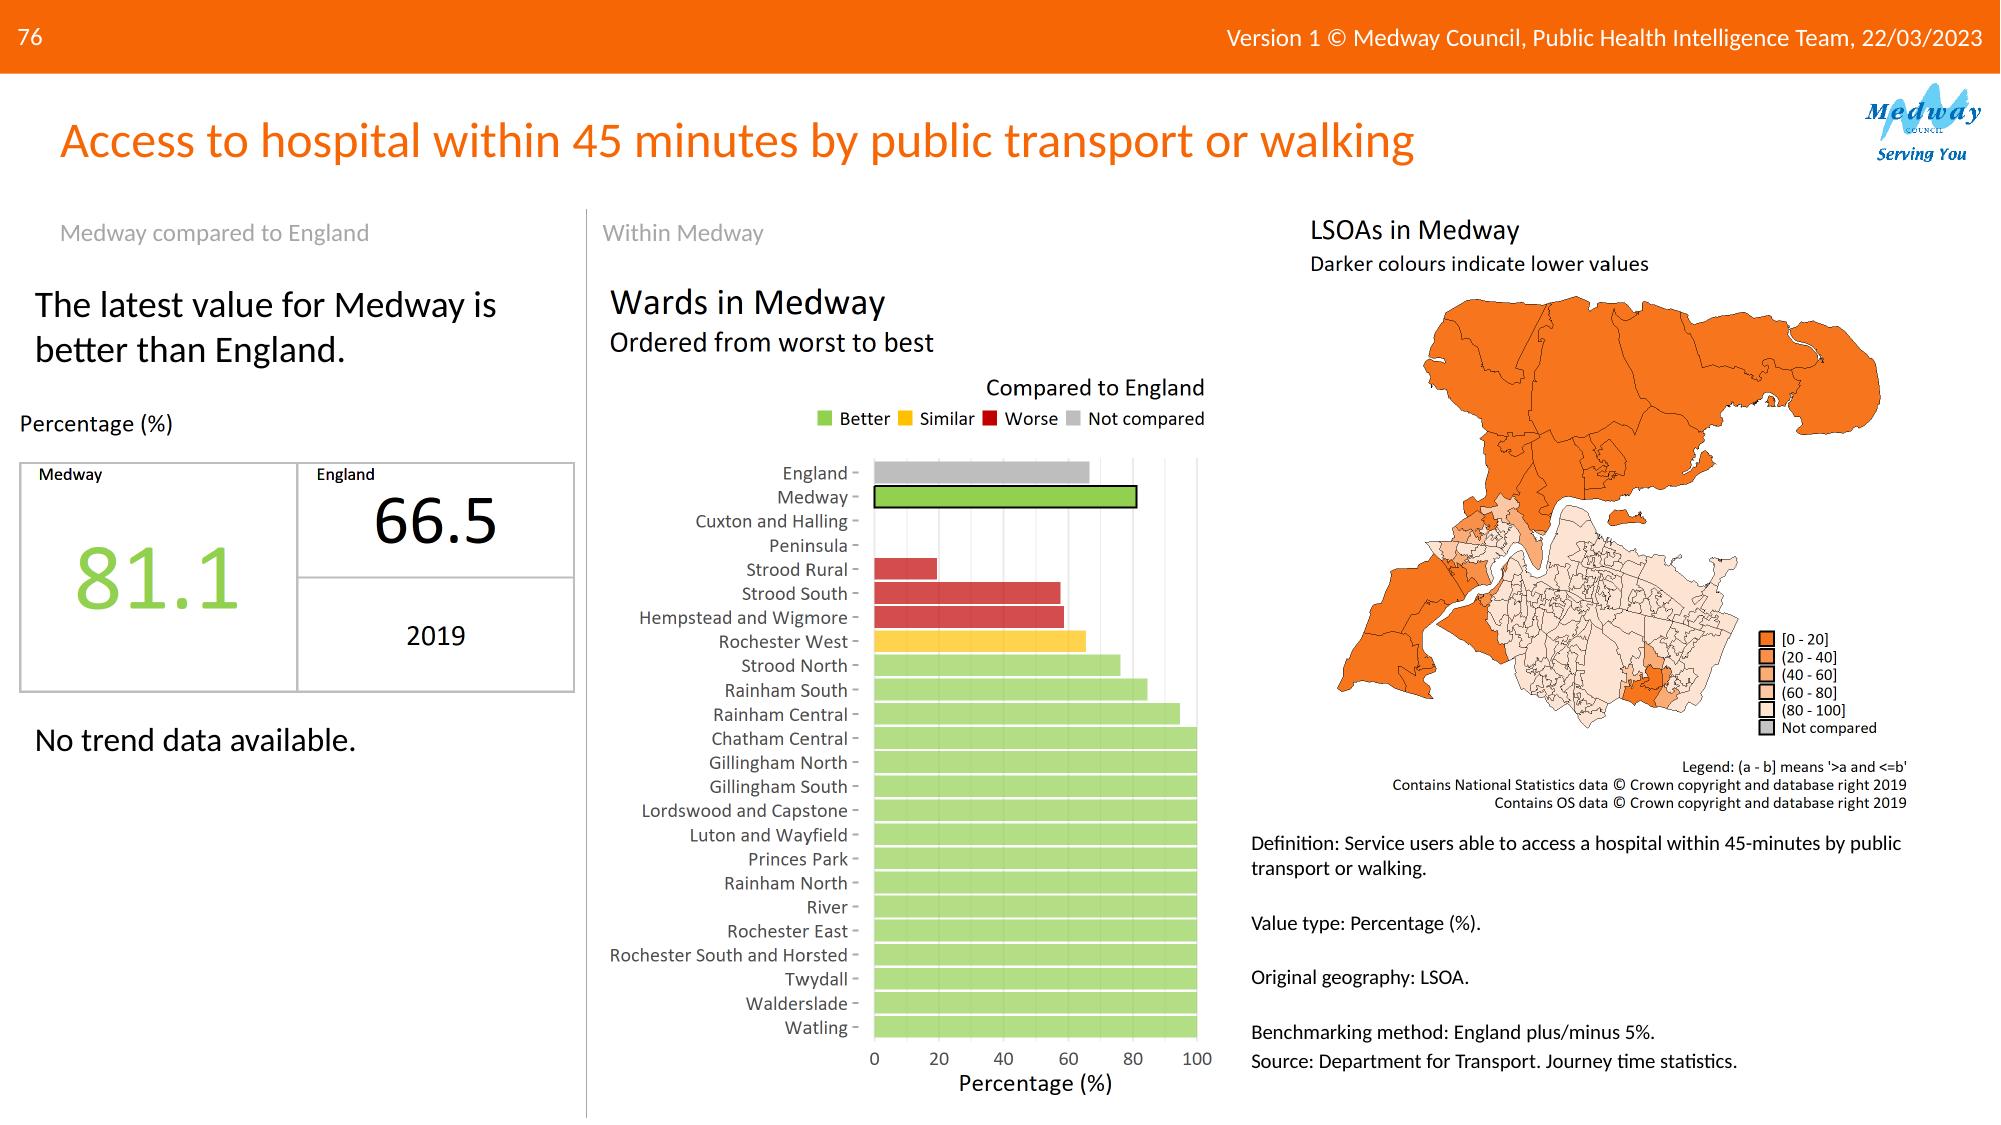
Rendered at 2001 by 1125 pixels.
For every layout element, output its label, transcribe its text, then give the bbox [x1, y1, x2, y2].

list The latest value for Medway is better than England. [19, 272, 575, 386]
list No trend data available. [19, 710, 575, 1107]
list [19, 403, 575, 693]
picture [1866, 83, 1981, 162]
list Definition: Service users able to access a hospital within 45-minutes by public transport or walking. Value type: Percentage (%). Original geography: LSOA. Benchmarking method: England plus/minus 5%. Source: Department for Transport. Journey time statistics. [1236, 822, 1981, 1106]
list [598, 278, 1225, 1107]
slide_number 76 [2, 5, 239, 66]
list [1236, 208, 1981, 811]
title Access to hospital within 45 minutes by public transport or walking [45, 83, 1866, 191]
list Version 1 © Medway Council, Public Health Intelligence Team, 22/03/2023 [881, 2, 2000, 72]
